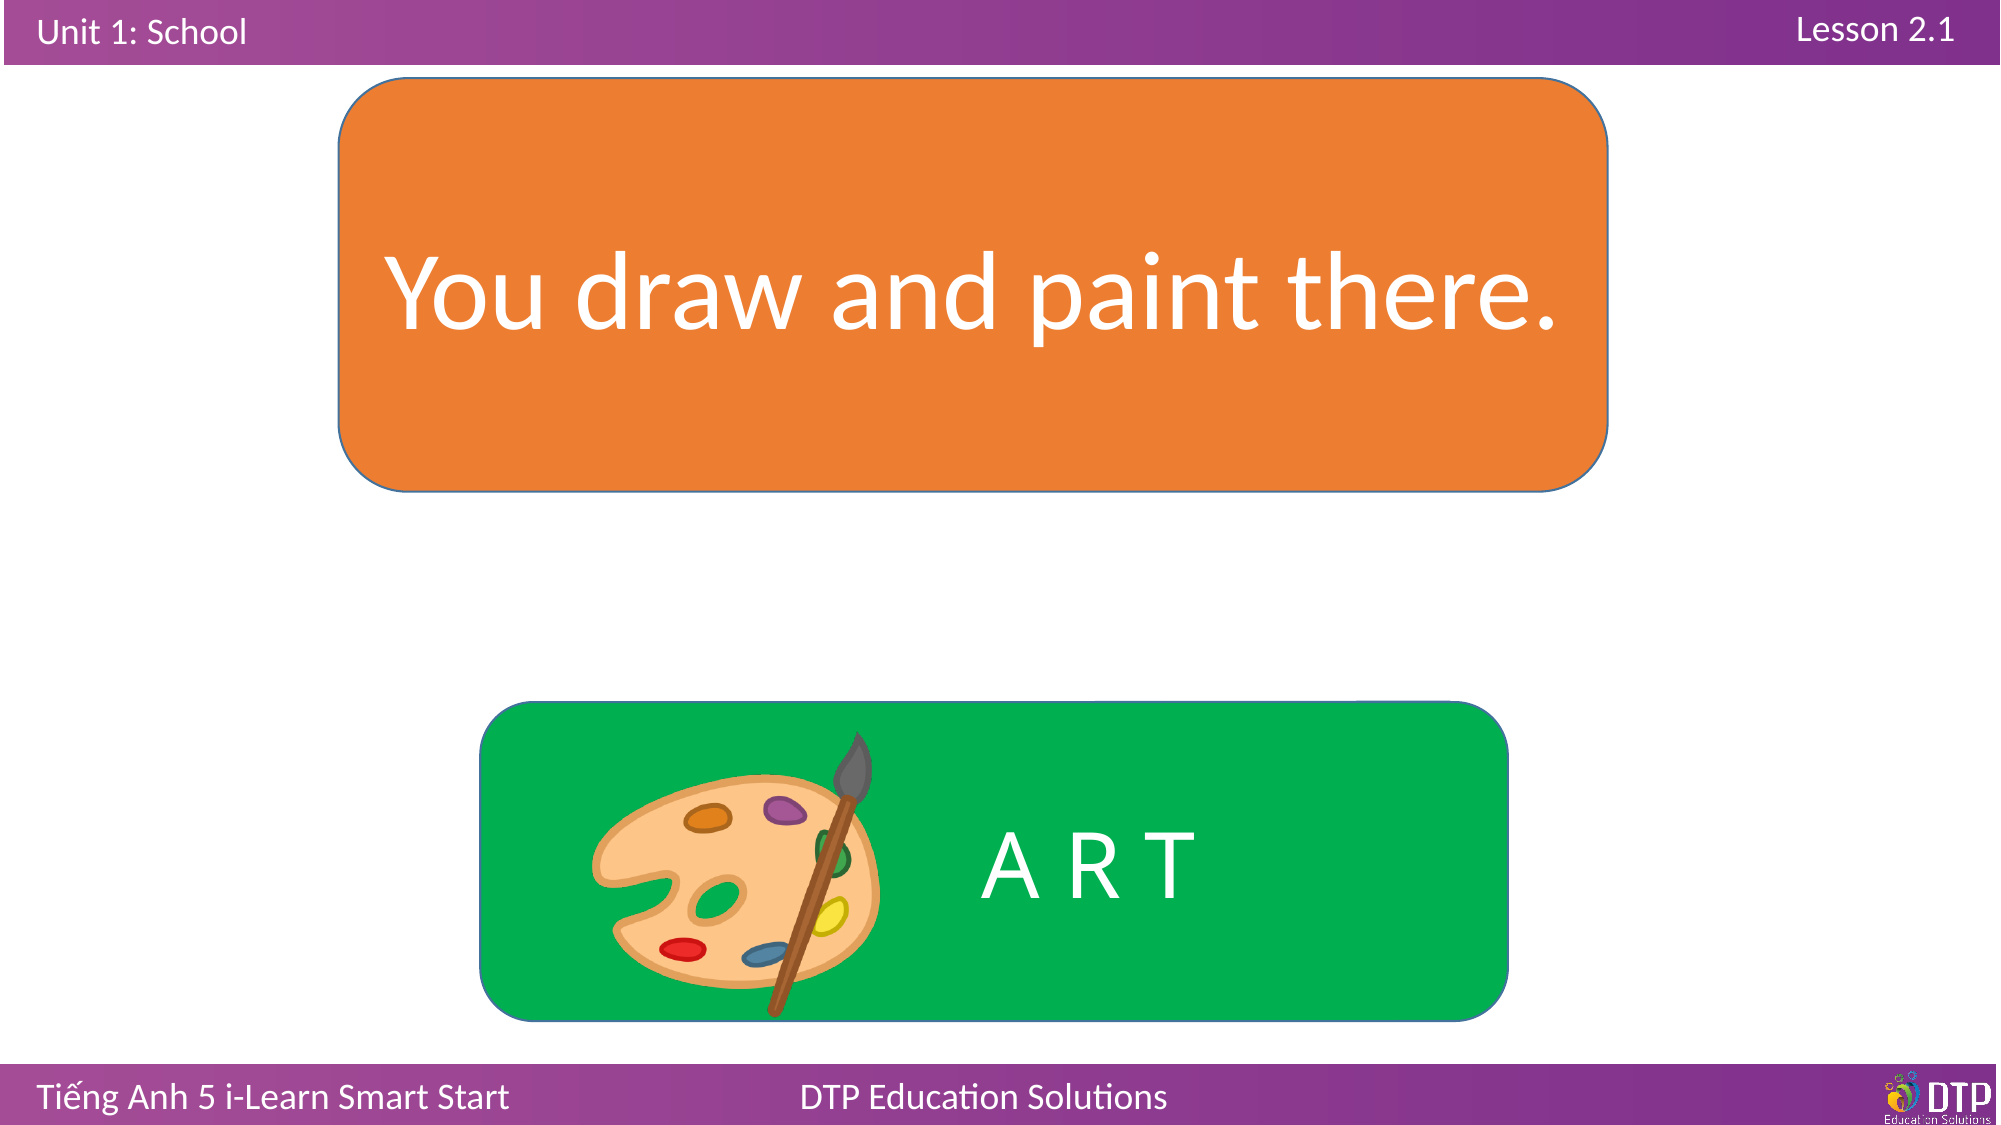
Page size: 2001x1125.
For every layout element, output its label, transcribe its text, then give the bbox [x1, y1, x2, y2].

picture [586, 727, 885, 1026]
picture [0, 1064, 1996, 1125]
text_box A R T [479, 700, 1509, 1023]
picture [4, 0, 2000, 65]
text_box You draw and paint there. [337, 77, 1609, 493]
